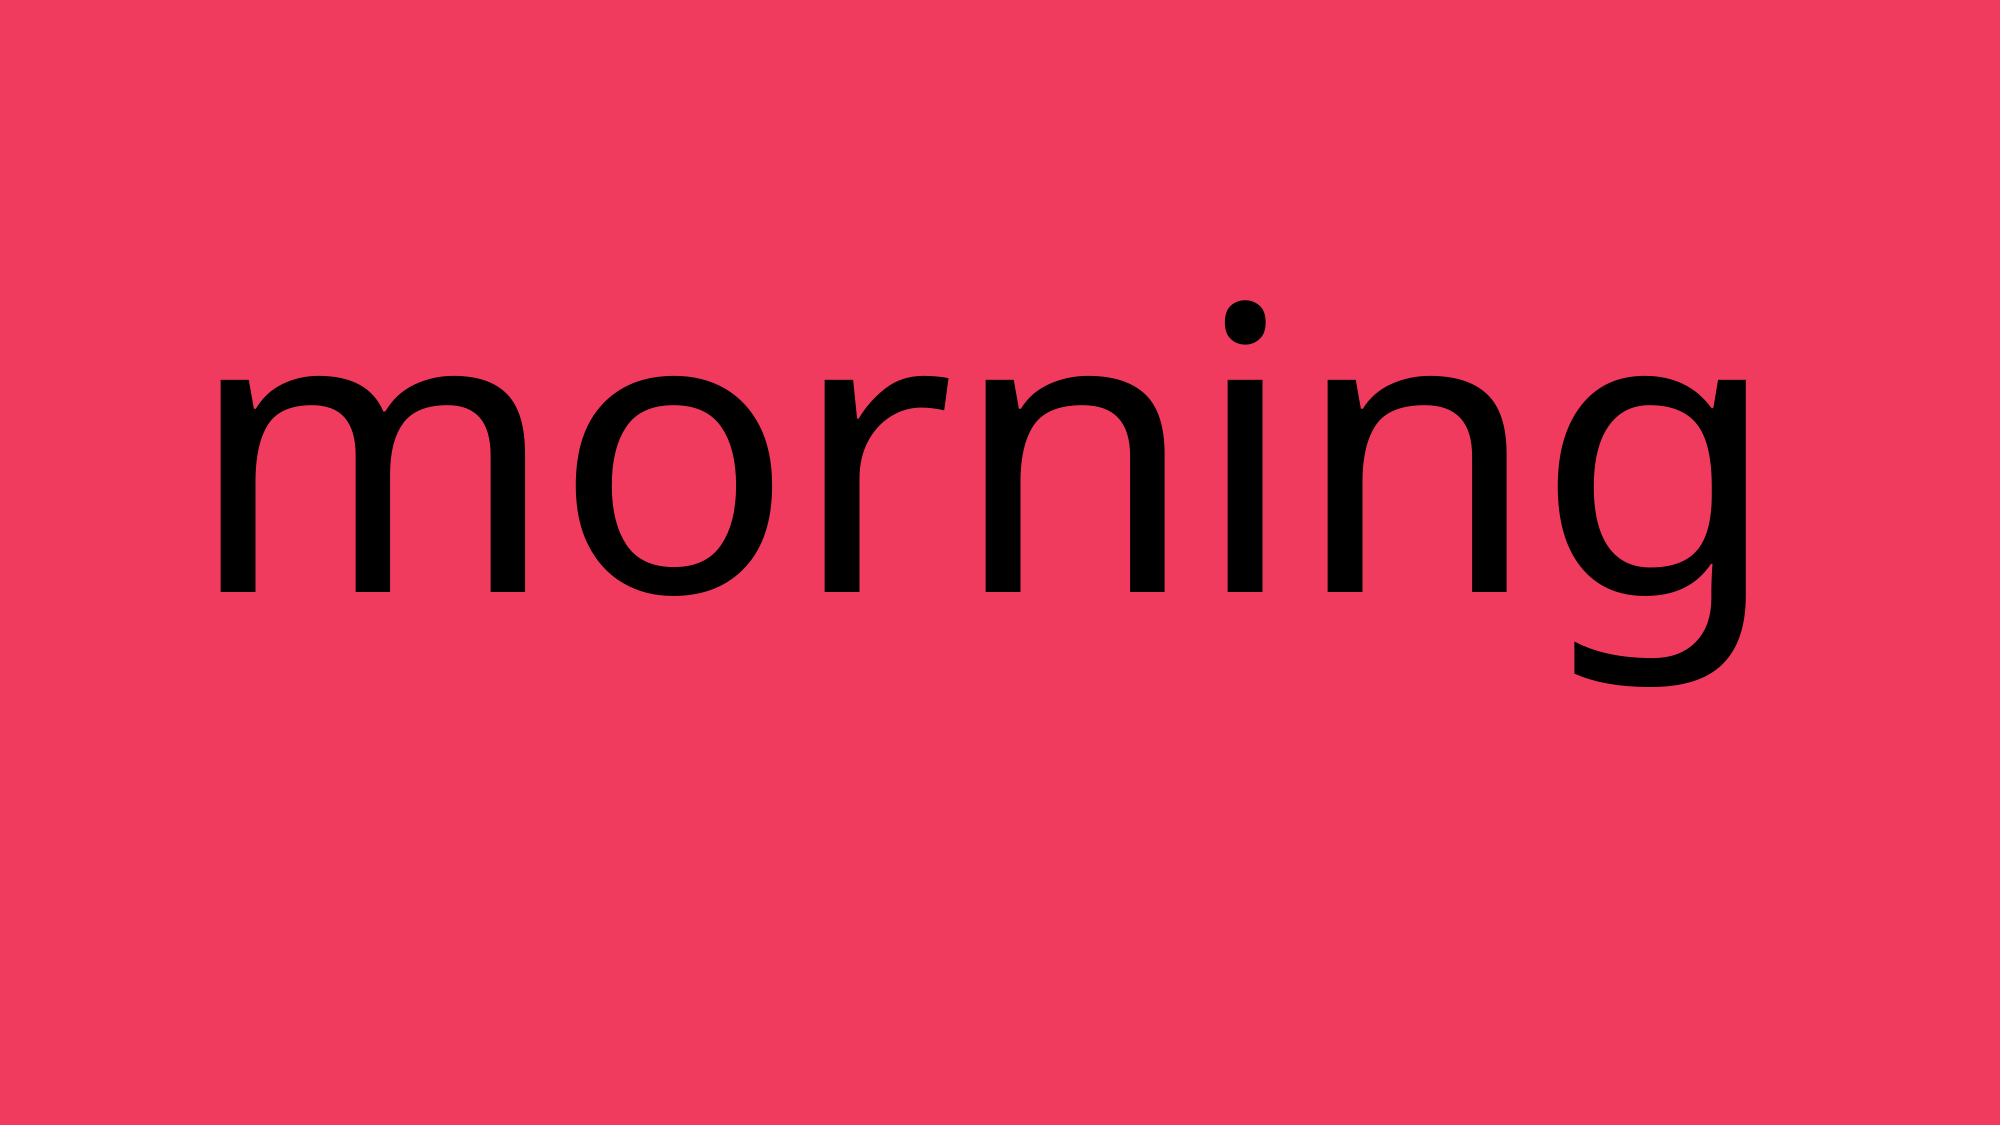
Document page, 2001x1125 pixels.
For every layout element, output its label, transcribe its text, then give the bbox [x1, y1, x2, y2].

title morning [98, 126, 1868, 677]
